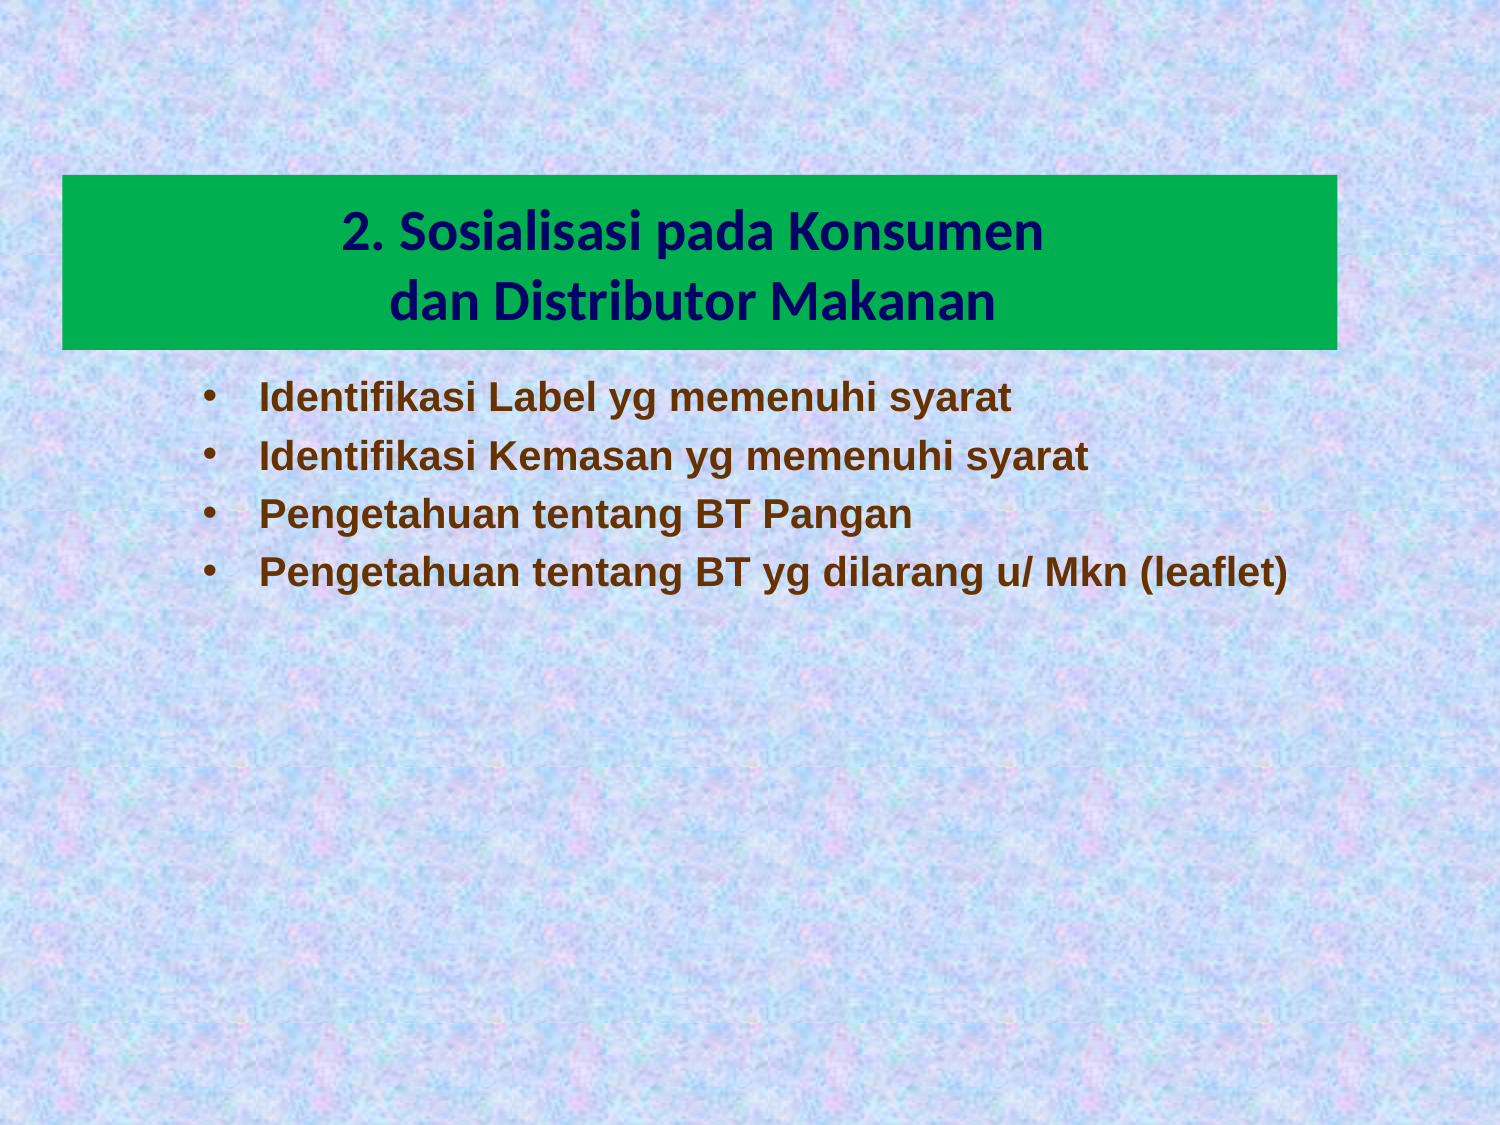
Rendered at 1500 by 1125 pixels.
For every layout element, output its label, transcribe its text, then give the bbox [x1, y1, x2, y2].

picture [0, 0, 1500, 1125]
title 2. Sosialisasi pada Konsumen dan Distributor Makanan [62, 174, 1338, 350]
list Identifikasi Label yg memenuhi syarat Identifikasi Kemasan yg memenuhi syarat Pengetahuan tentang BT Pangan Pengetahuan tentang BT yg dilarang u/ Mkn (leaflet) [187, 362, 1378, 966]
